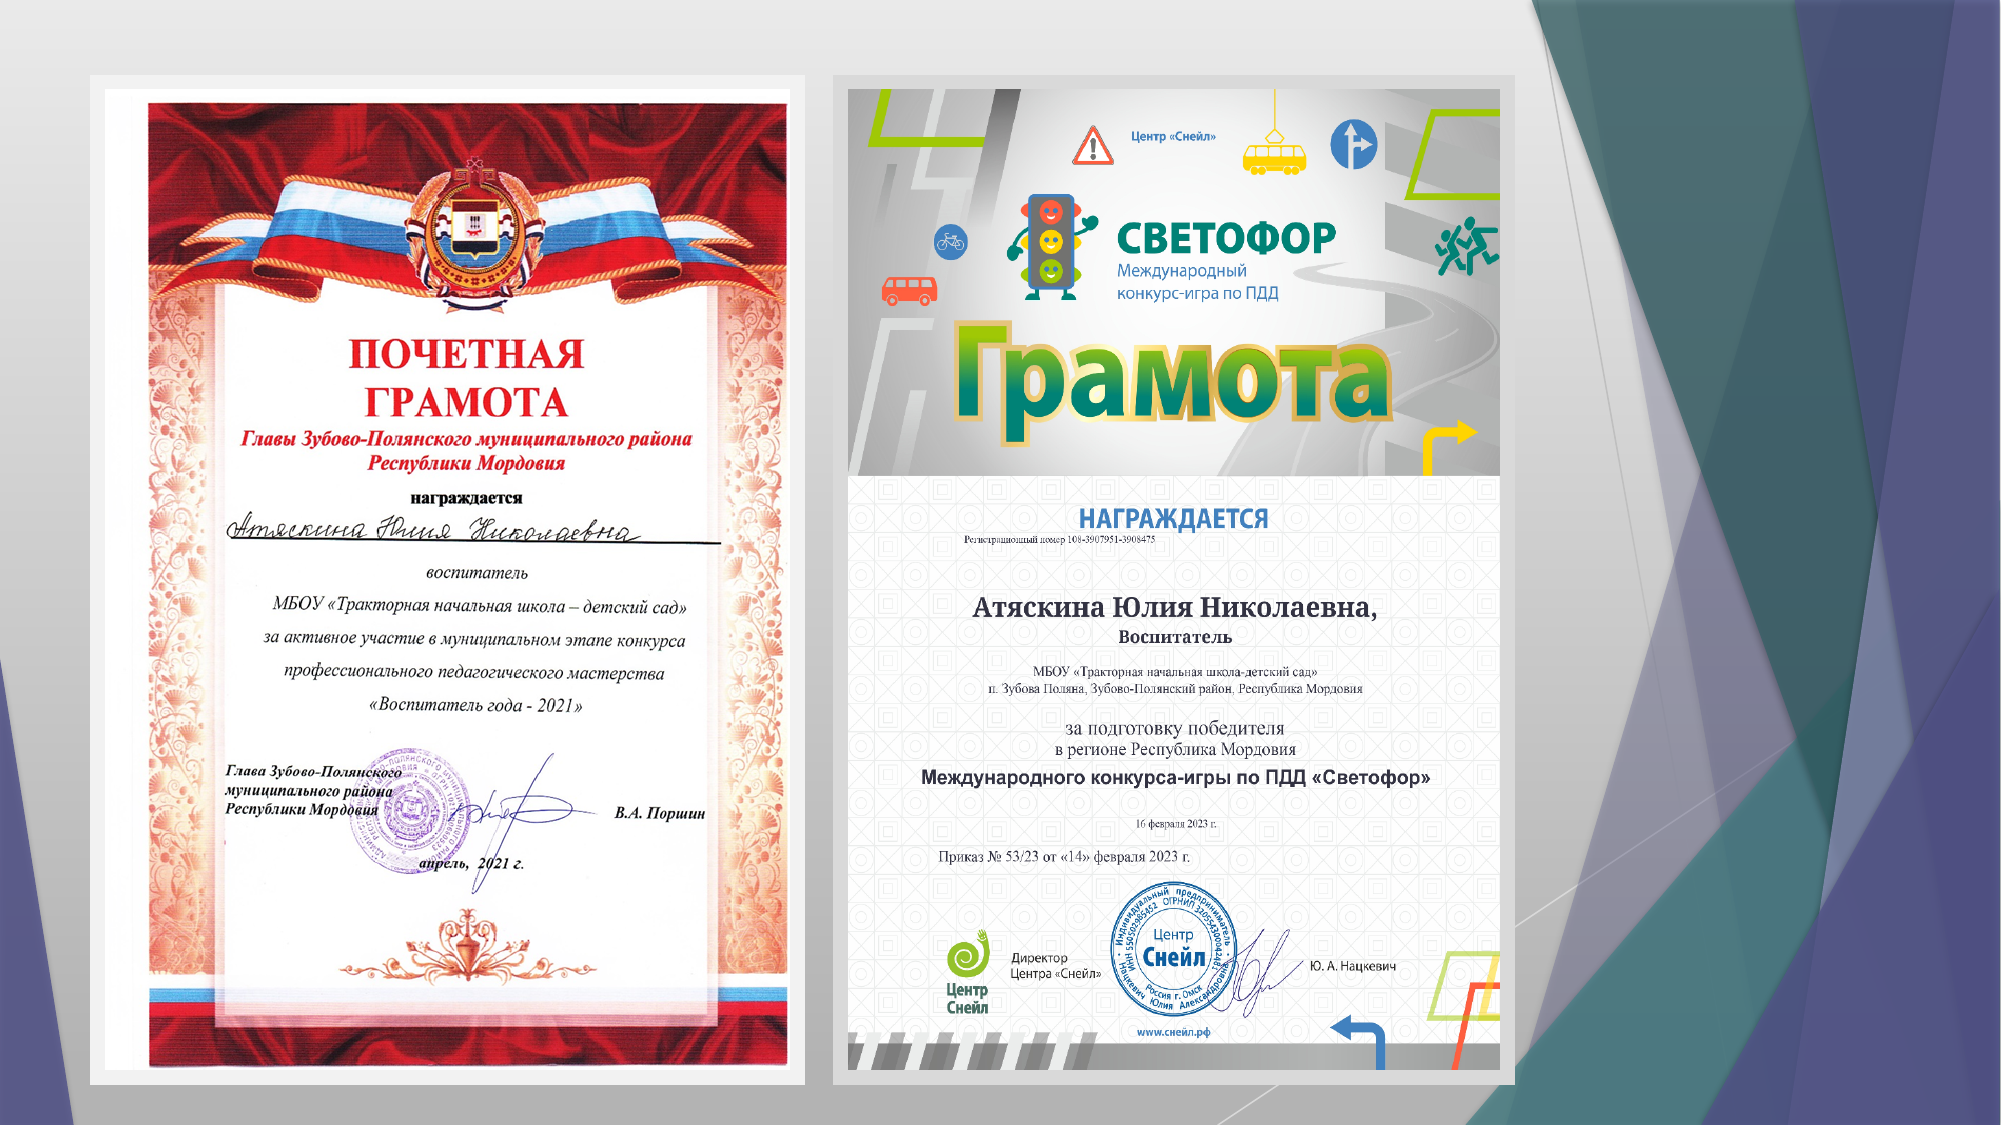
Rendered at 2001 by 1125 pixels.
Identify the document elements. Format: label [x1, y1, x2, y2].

picture [104, 88, 791, 1071]
picture [847, 88, 1501, 1071]
